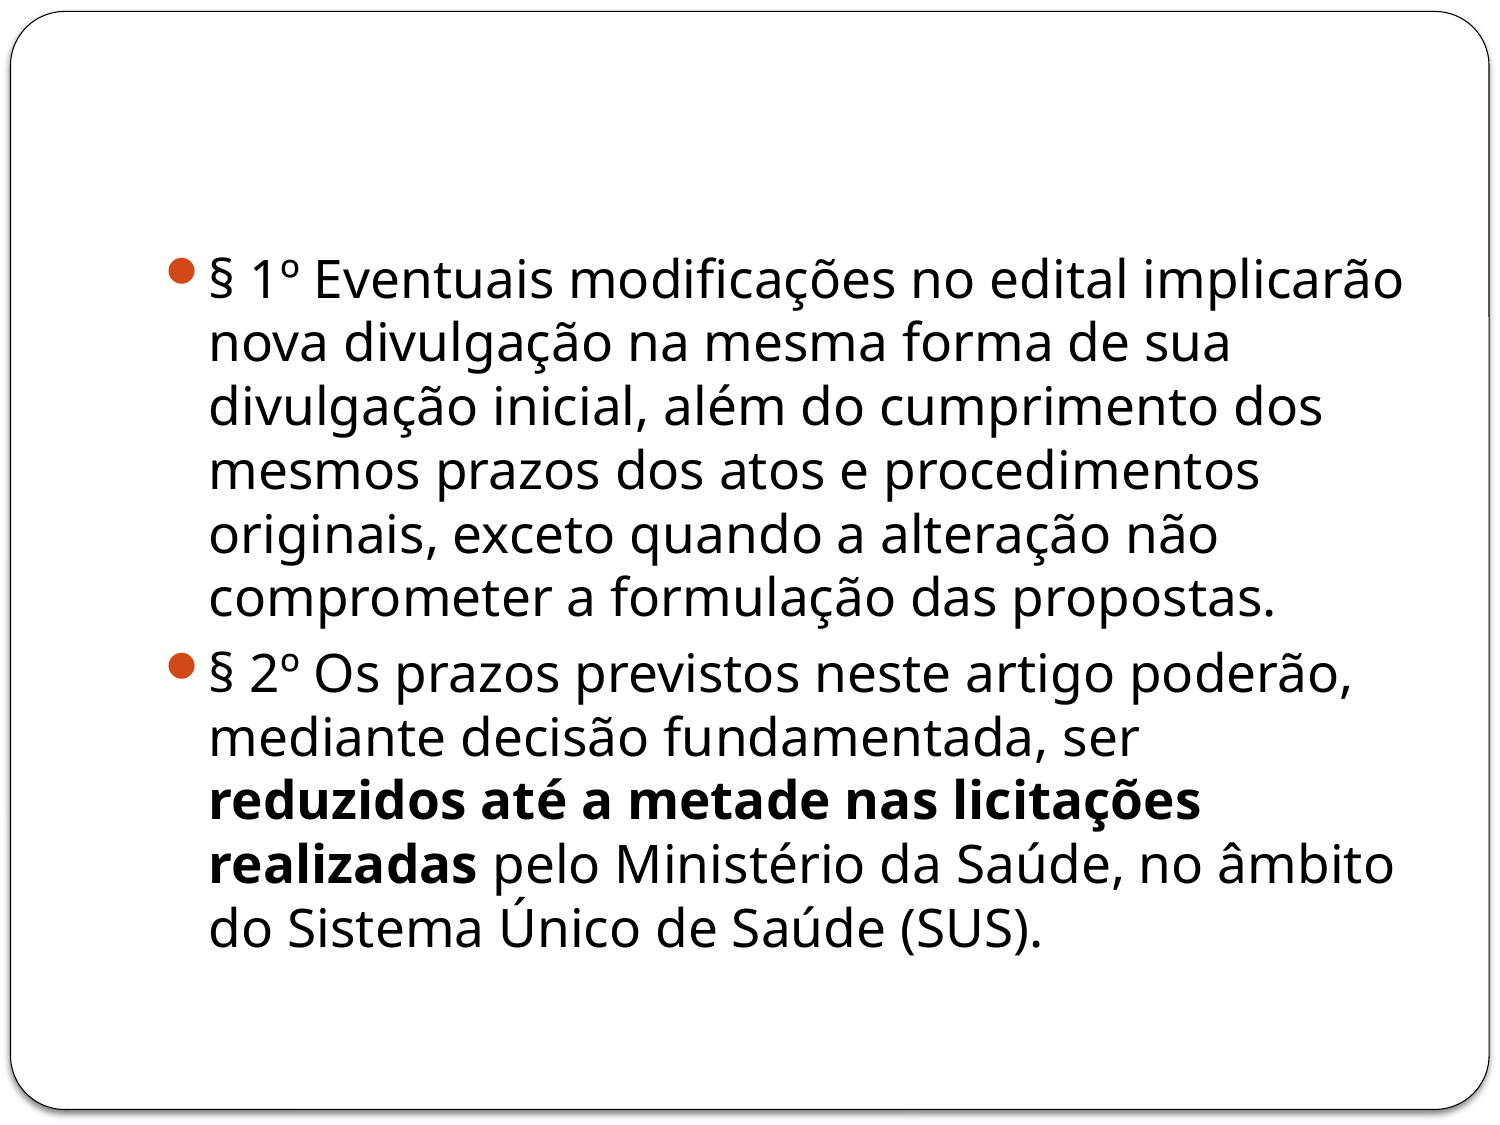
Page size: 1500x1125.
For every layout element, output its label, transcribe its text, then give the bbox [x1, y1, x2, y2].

list § 1º Eventuais modificações no edital implicarão nova divulgação na mesma forma de sua divulgação inicial, além do cumprimento dos mesmos prazos dos atos e procedimentos originais, exceto quando a alteração não comprometer a formulação das propostas. § 2º Os prazos previstos neste artigo poderão, mediante decisão fundamentada, ser reduzidos até a metade nas licitações realizadas pelo Ministério da Saúde, no âmbito do Sistema Único de Saúde (SUS). [150, 237, 1425, 988]
